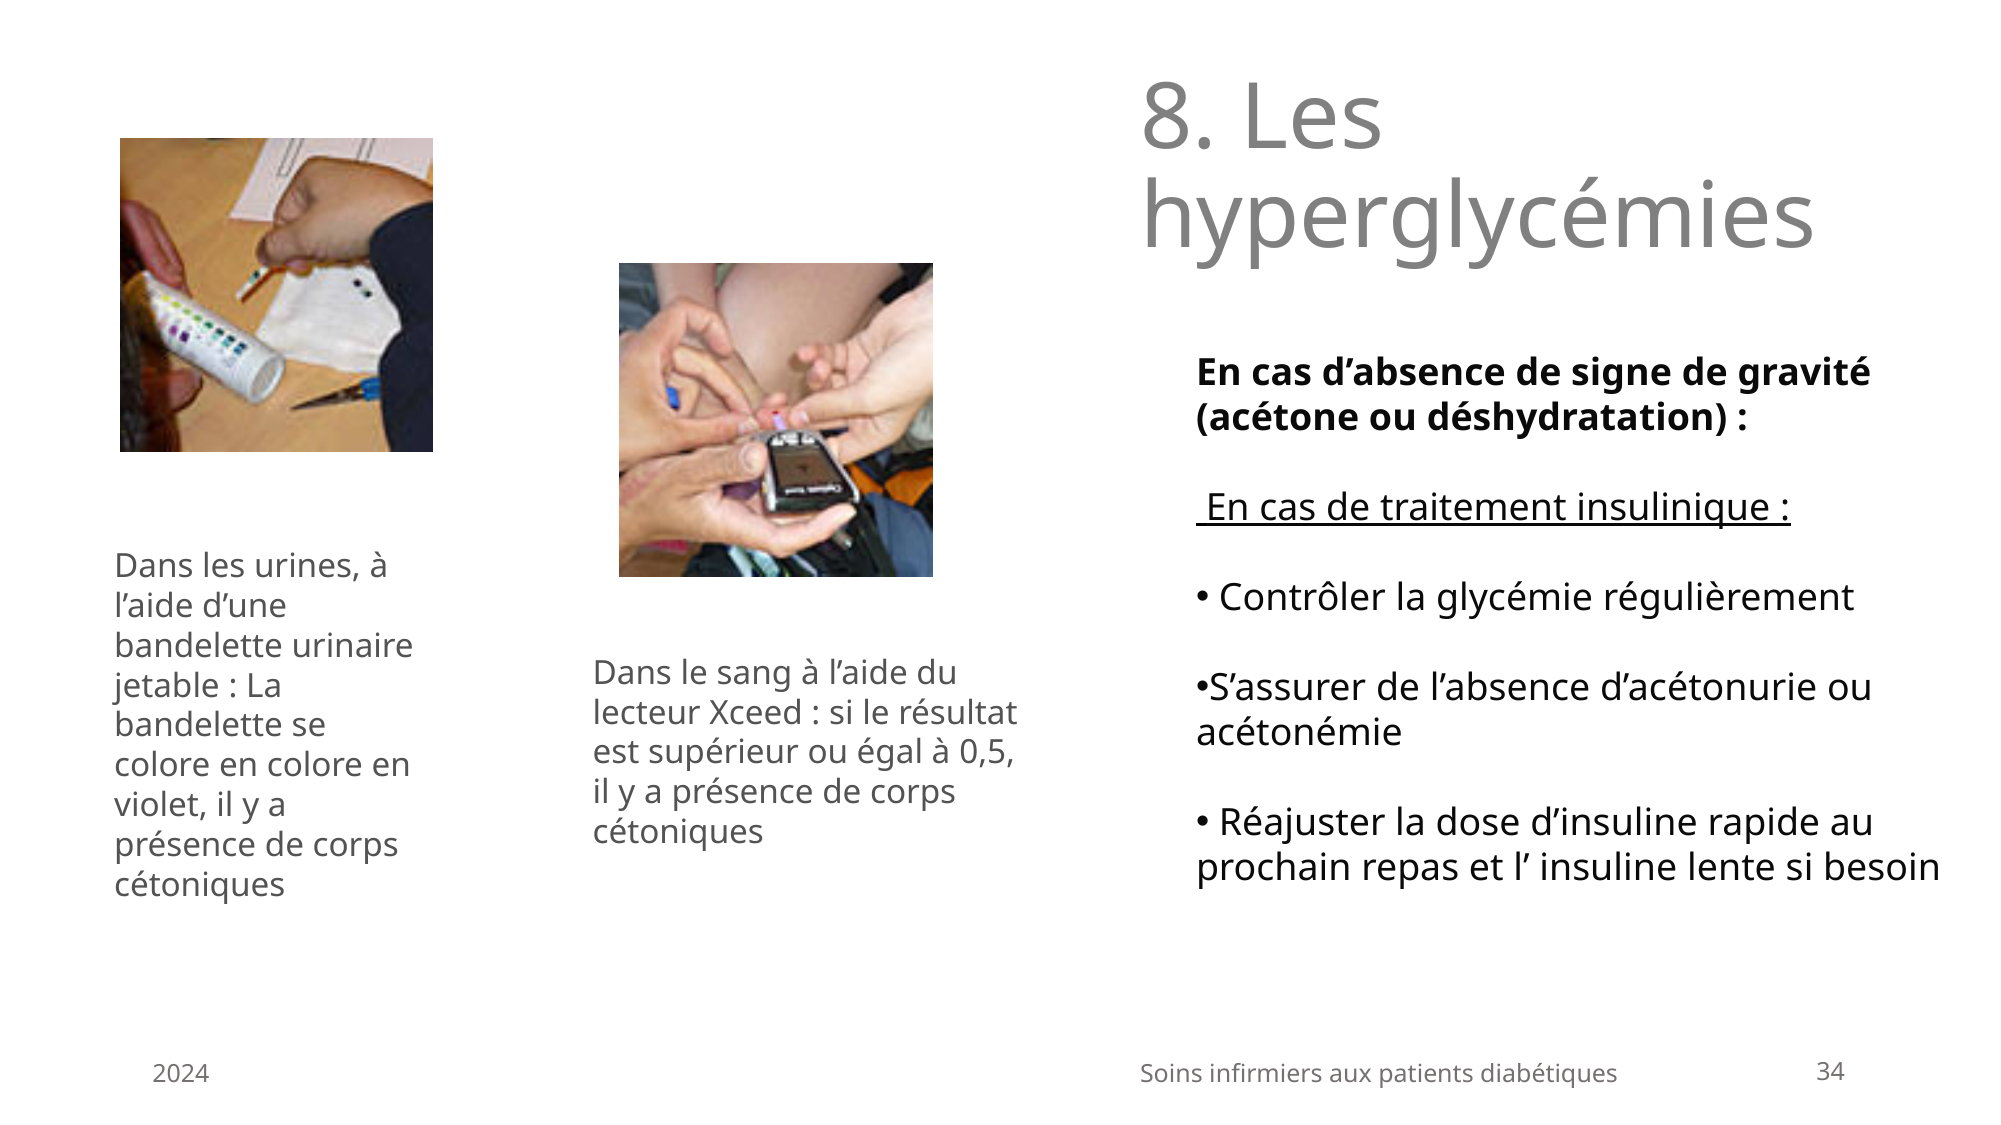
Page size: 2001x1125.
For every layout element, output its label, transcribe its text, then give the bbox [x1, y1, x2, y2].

slide_number 2024 [137, 1042, 588, 1103]
text_box En cas d’absence de signe de gravité (acétone ou déshydratation) : En cas de traitement insulinique : Contrôler la glycémie régulièrement S’assurer de l’absence d’acétonurie ou acétonémie Réajuster la dose d’insuline rapide au prochain repas et l’ insuline lente si besoin [1181, 340, 1975, 941]
picture [119, 138, 433, 452]
text_box Dans les urines, à l’aide d’une bandelette urinaire jetable : La bandelette se colore en colore en violet, il y a présence de corps cétoniques [99, 536, 433, 911]
text_box Dans le sang à l’aide du lecteur Xceed : si le résultat est supérieur ou égal à 0,5, il y a présence de corps cétoniques [578, 643, 1037, 858]
title 8. Les hyperglycémies [1125, 59, 1880, 278]
footer Soins infirmiers aux patients diabétiques [1125, 1042, 1691, 1103]
picture [619, 263, 933, 577]
slide_number 34 [1709, 1042, 1860, 1103]
